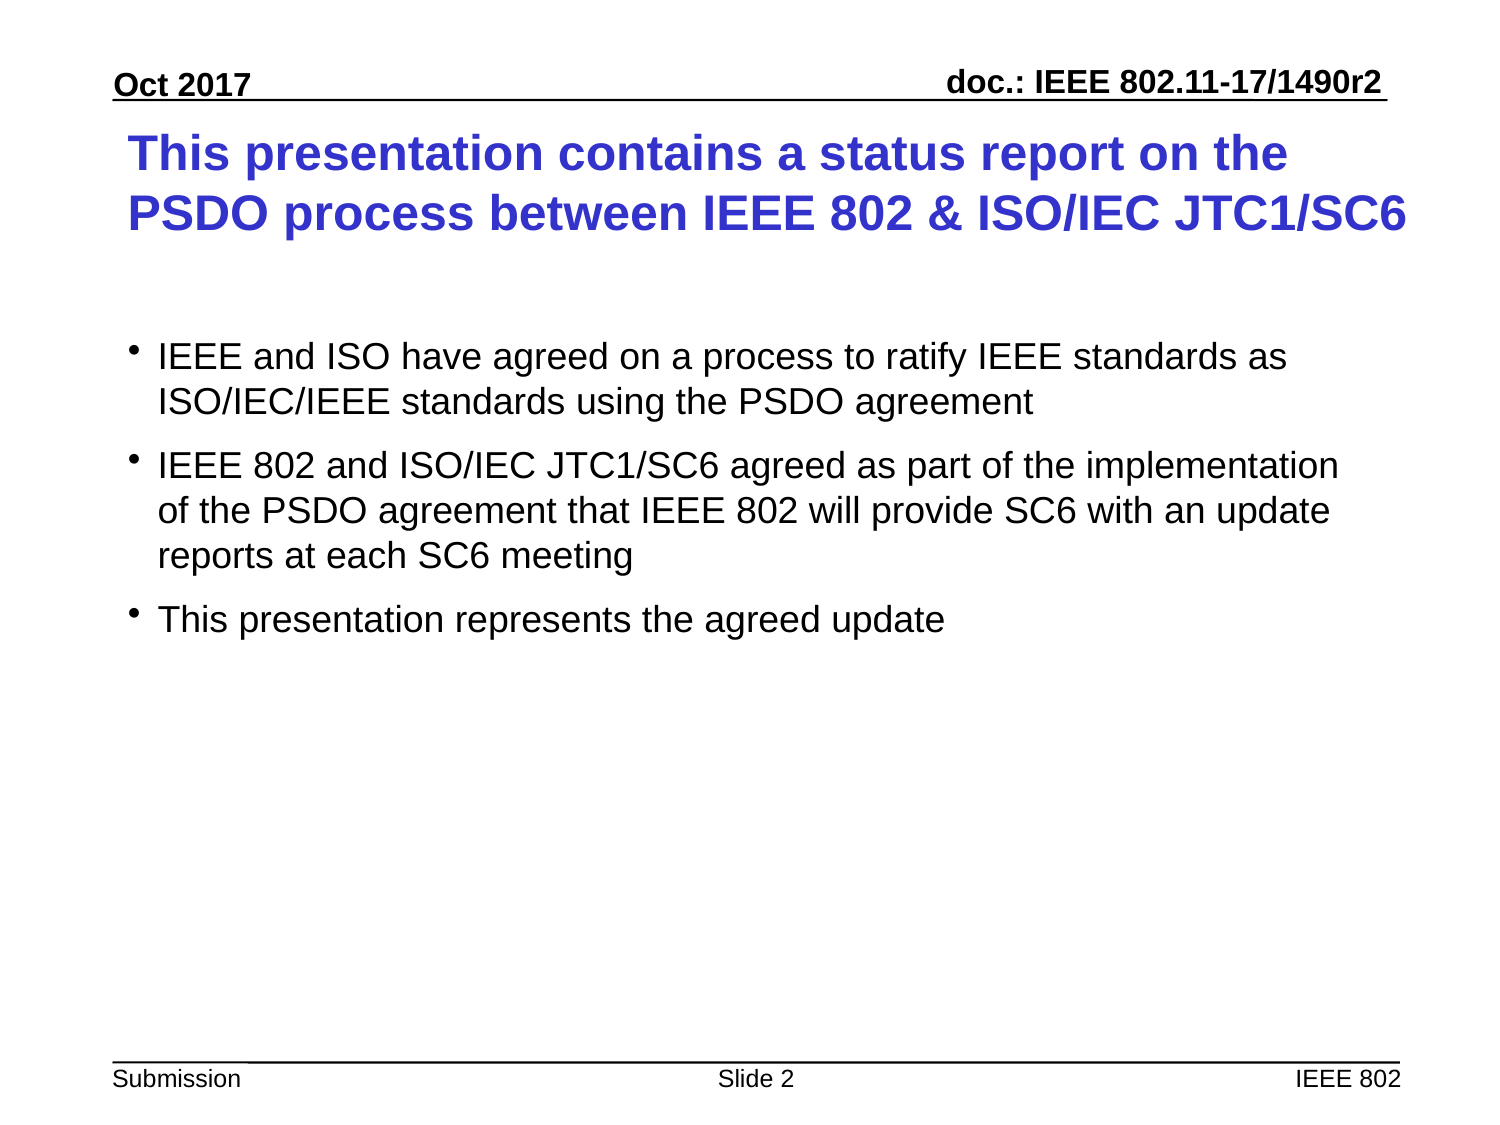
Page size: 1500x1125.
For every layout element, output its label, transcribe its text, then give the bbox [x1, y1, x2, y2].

title This presentation contains a status report on the PSDO process between IEEE 802 & ISO/IEC JTC1/SC6 [112, 112, 1425, 288]
footer IEEE 802 [1294, 1061, 1402, 1093]
slide_number Slide 2 [709, 1061, 803, 1093]
list IEEE and ISO have agreed on a process to ratify IEEE standards as ISO/IEC/IEEE standards using the PSDO agreement IEEE 802 and ISO/IEC JTC1/SC6 agreed as part of the implementation of the PSDO agreement that IEEE 802 will provide SC6 with an update reports at each SC6 meeting This presentation represents the agreed update [112, 324, 1388, 1000]
